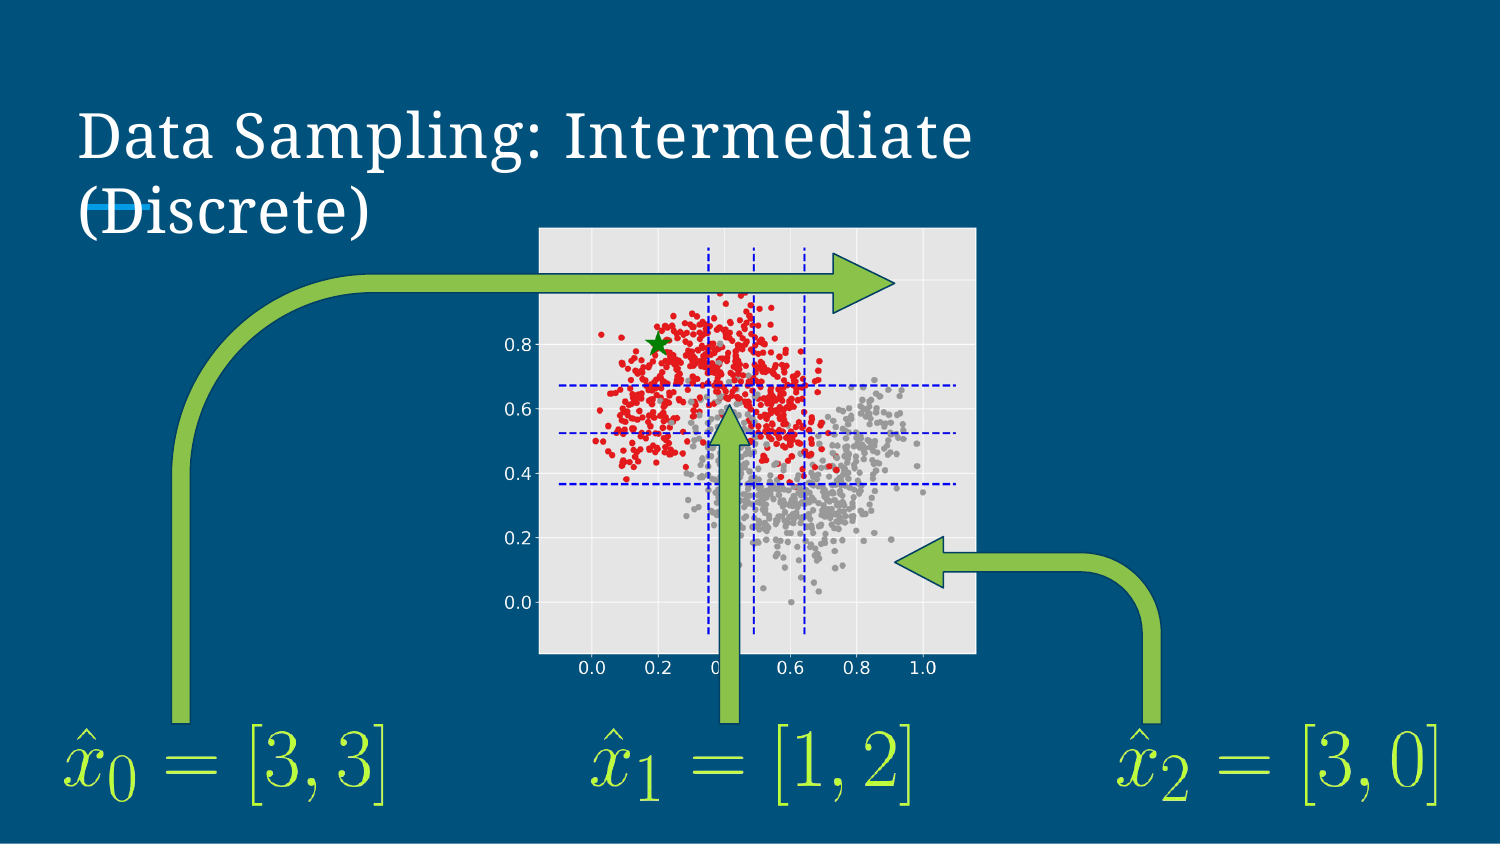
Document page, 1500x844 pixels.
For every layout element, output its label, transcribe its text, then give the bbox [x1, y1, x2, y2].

text_box [894, 536, 1162, 725]
title Data Sampling: Intermediate (Discrete) [75, 94, 1212, 247]
text_box [590, 724, 910, 806]
text_box [63, 724, 384, 806]
text_box [171, 253, 895, 725]
text_box [1116, 724, 1437, 806]
text_box [709, 404, 750, 725]
text_box [468, 160, 1032, 724]
